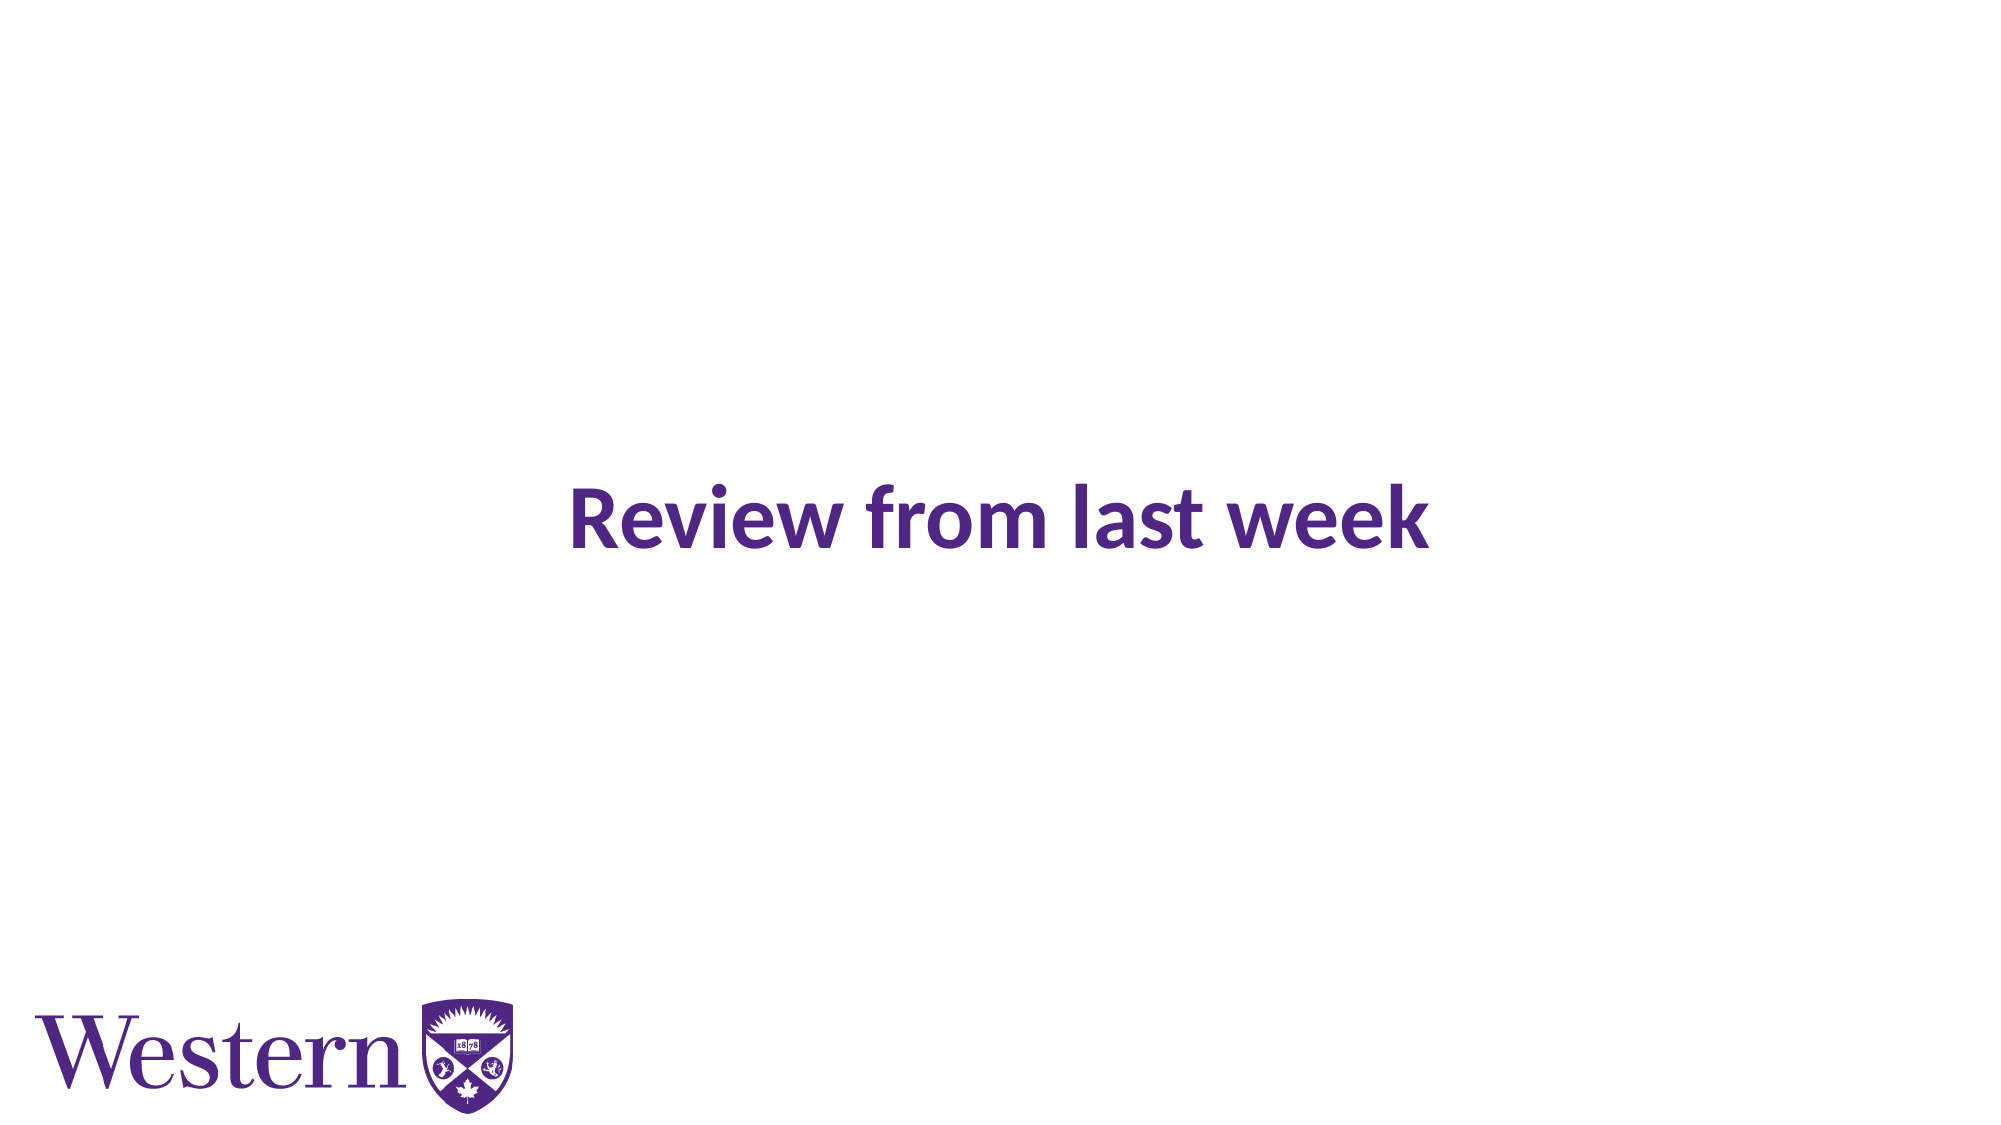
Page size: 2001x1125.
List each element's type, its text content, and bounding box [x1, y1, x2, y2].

picture [35, 999, 513, 1114]
title Review from last week [249, 184, 1750, 576]
